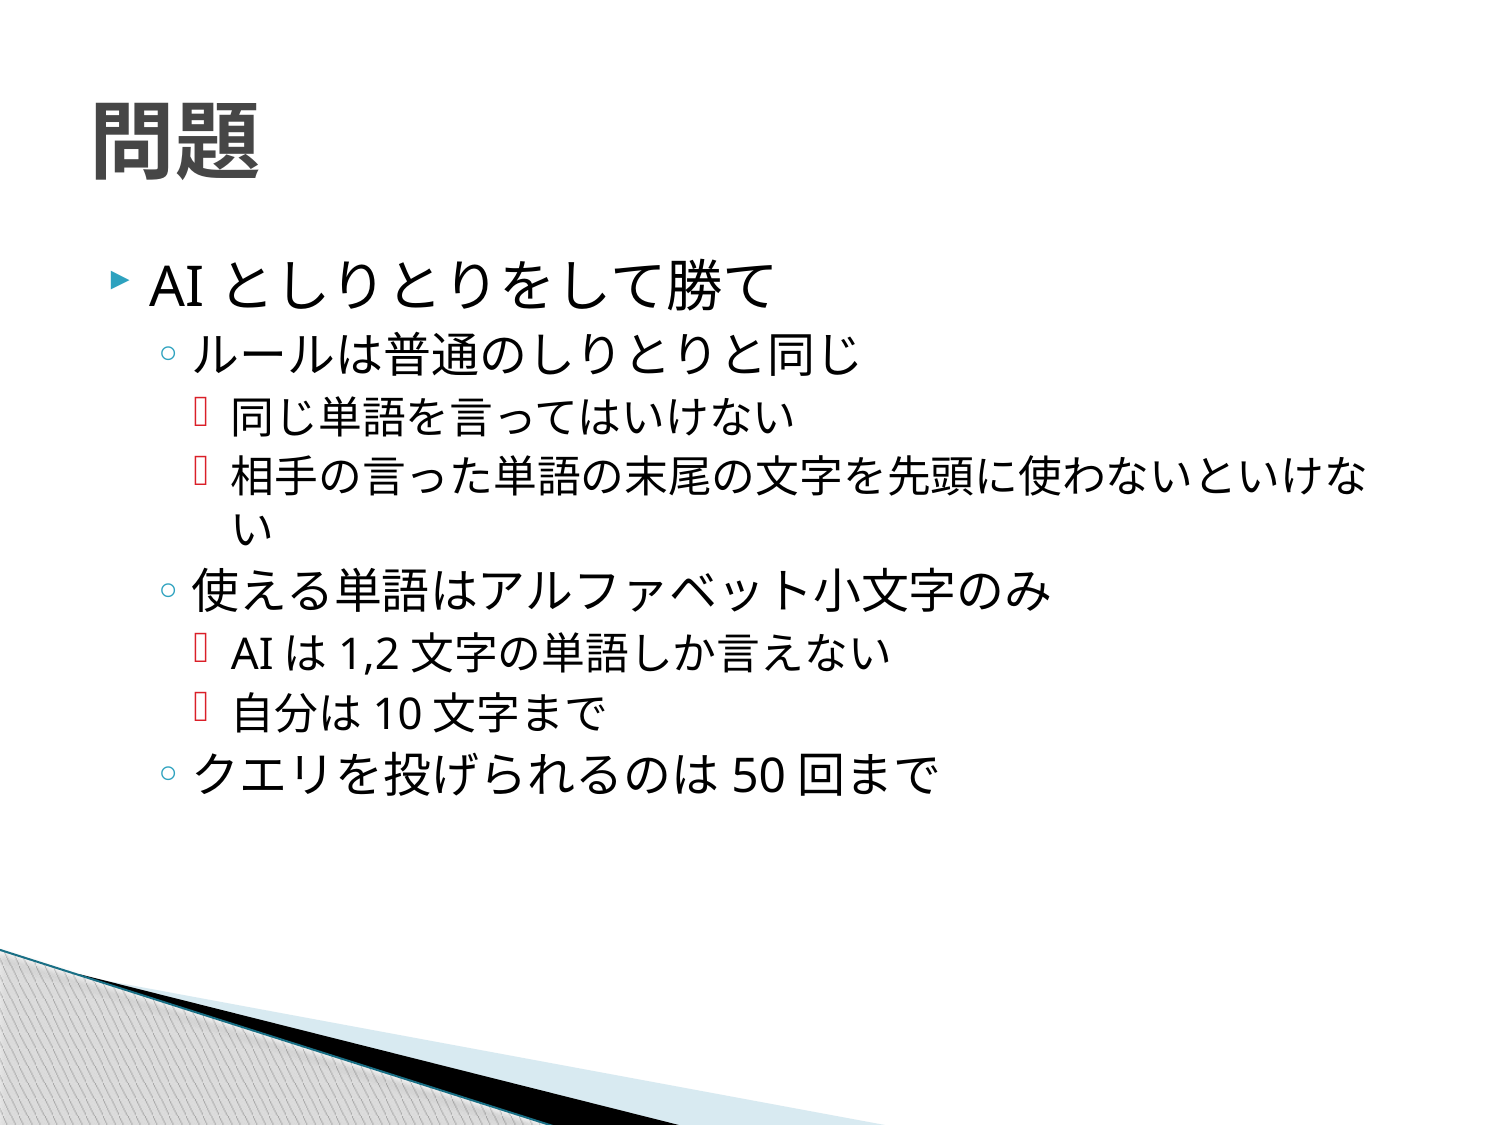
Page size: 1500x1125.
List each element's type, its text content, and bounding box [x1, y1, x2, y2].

title 問題 [75, 45, 1425, 233]
list AIとしりとりをして勝て ルールは普通のしりとりと同じ 同じ単語を言ってはいけない 相手の言った単語の末尾の文字を先頭に使わないといけない 使える単語はアルファベット小文字のみ AIは1,2文字の単語しか言えない 自分は10文字まで クエリを投げられるのは50回まで [75, 243, 1425, 986]
